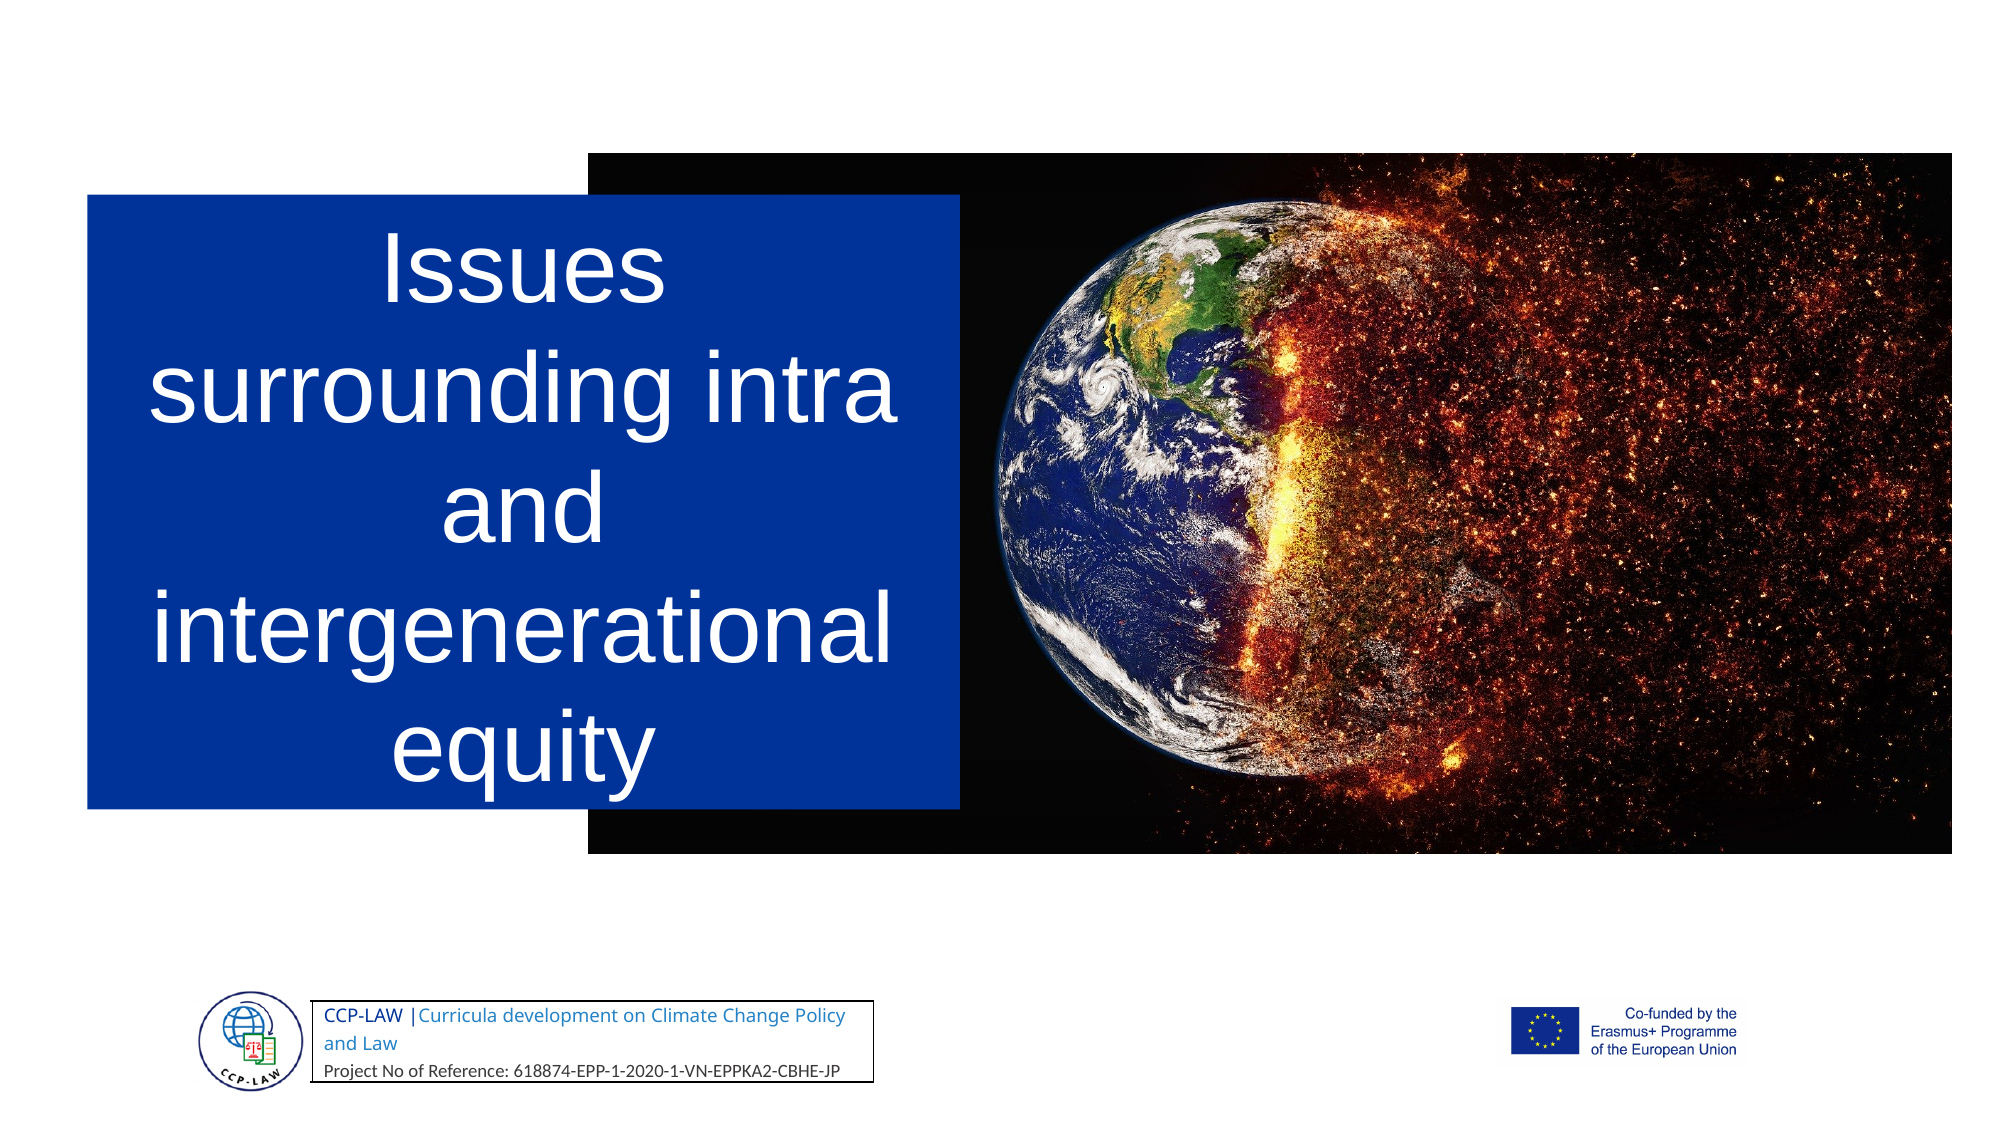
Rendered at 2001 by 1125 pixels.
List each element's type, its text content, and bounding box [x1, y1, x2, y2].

picture [588, 153, 1952, 854]
picture [195, 984, 310, 1095]
text_box Issues surrounding intra and intergenerational equity [87, 194, 583, 810]
picture [1497, 997, 1748, 1068]
